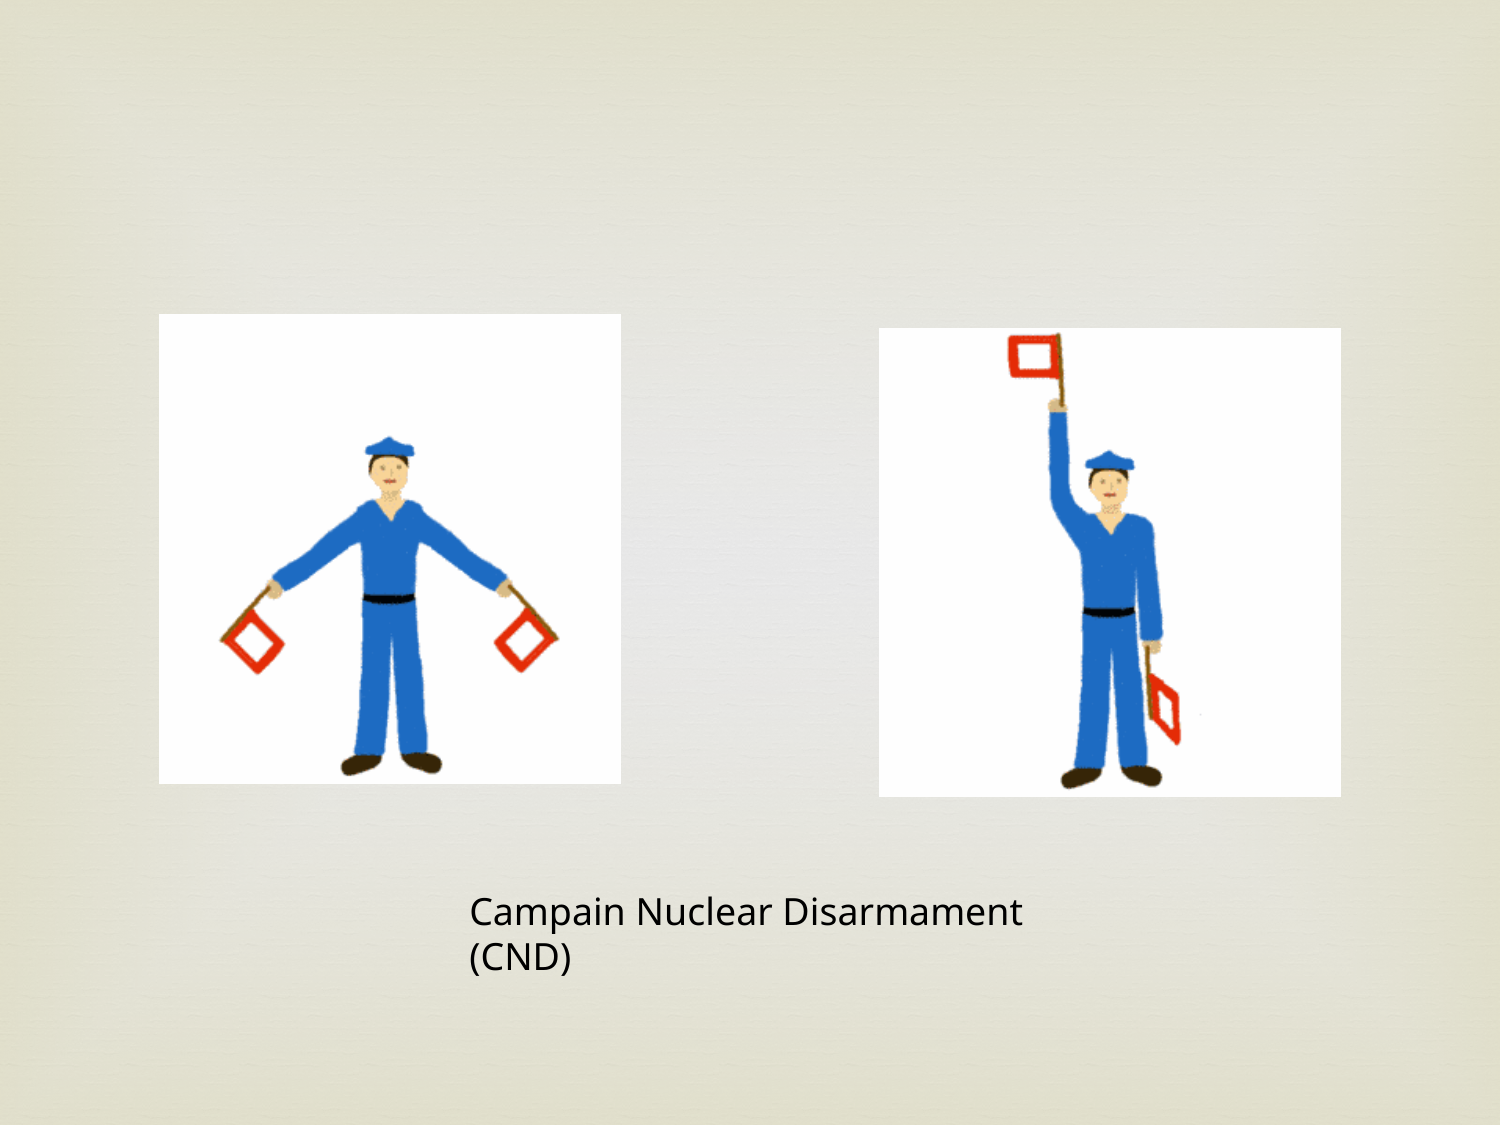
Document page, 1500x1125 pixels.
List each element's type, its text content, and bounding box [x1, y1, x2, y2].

picture [879, 327, 1342, 798]
picture [158, 313, 621, 784]
text_box Campain Nuclear Disarmament (CND) [454, 880, 1140, 986]
